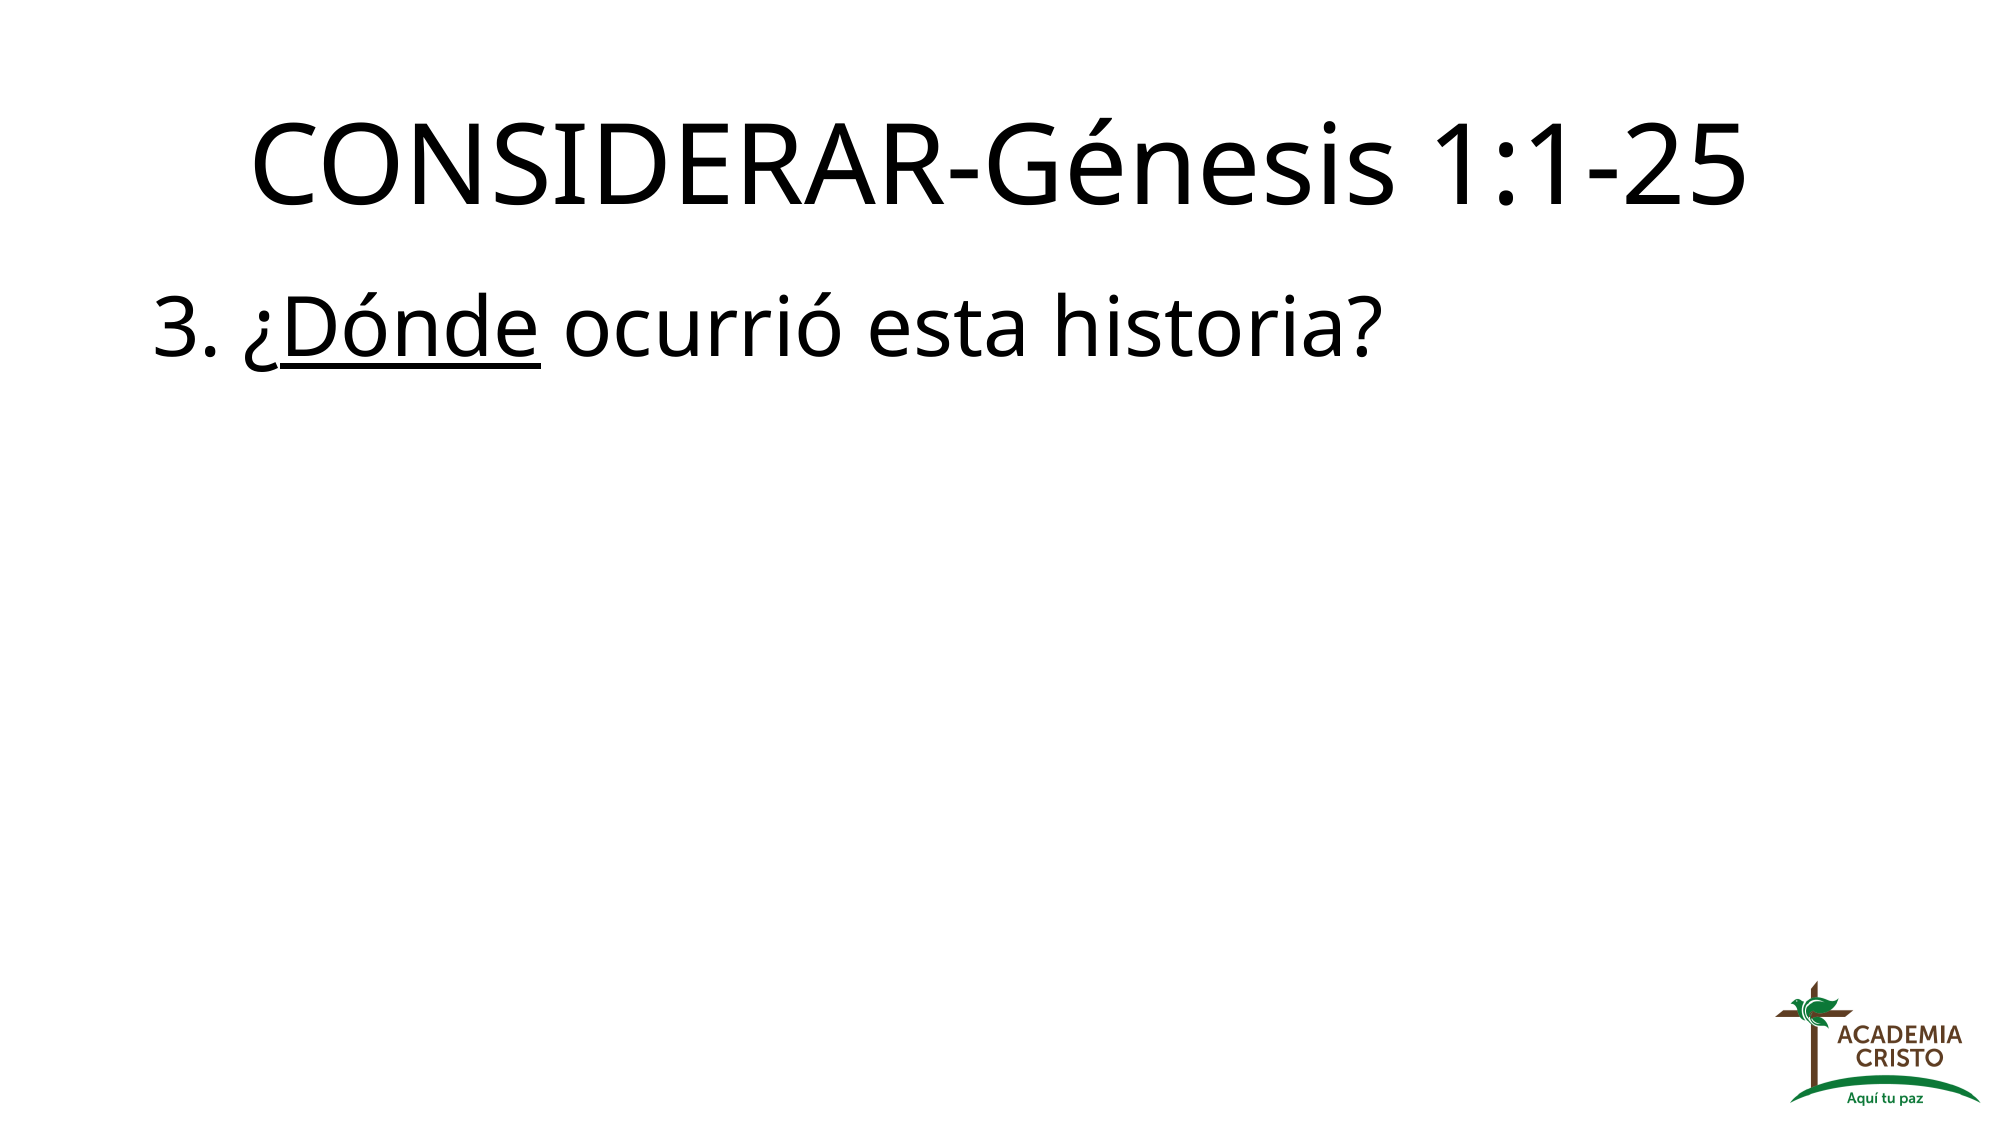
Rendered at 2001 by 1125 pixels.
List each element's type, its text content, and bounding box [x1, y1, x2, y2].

picture [1759, 972, 2000, 1125]
list 3. ¿Dónde ocurrió esta historia? [137, 277, 1793, 1014]
title CONSIDERAR-Génesis 1:1-25 [137, 59, 1863, 278]
